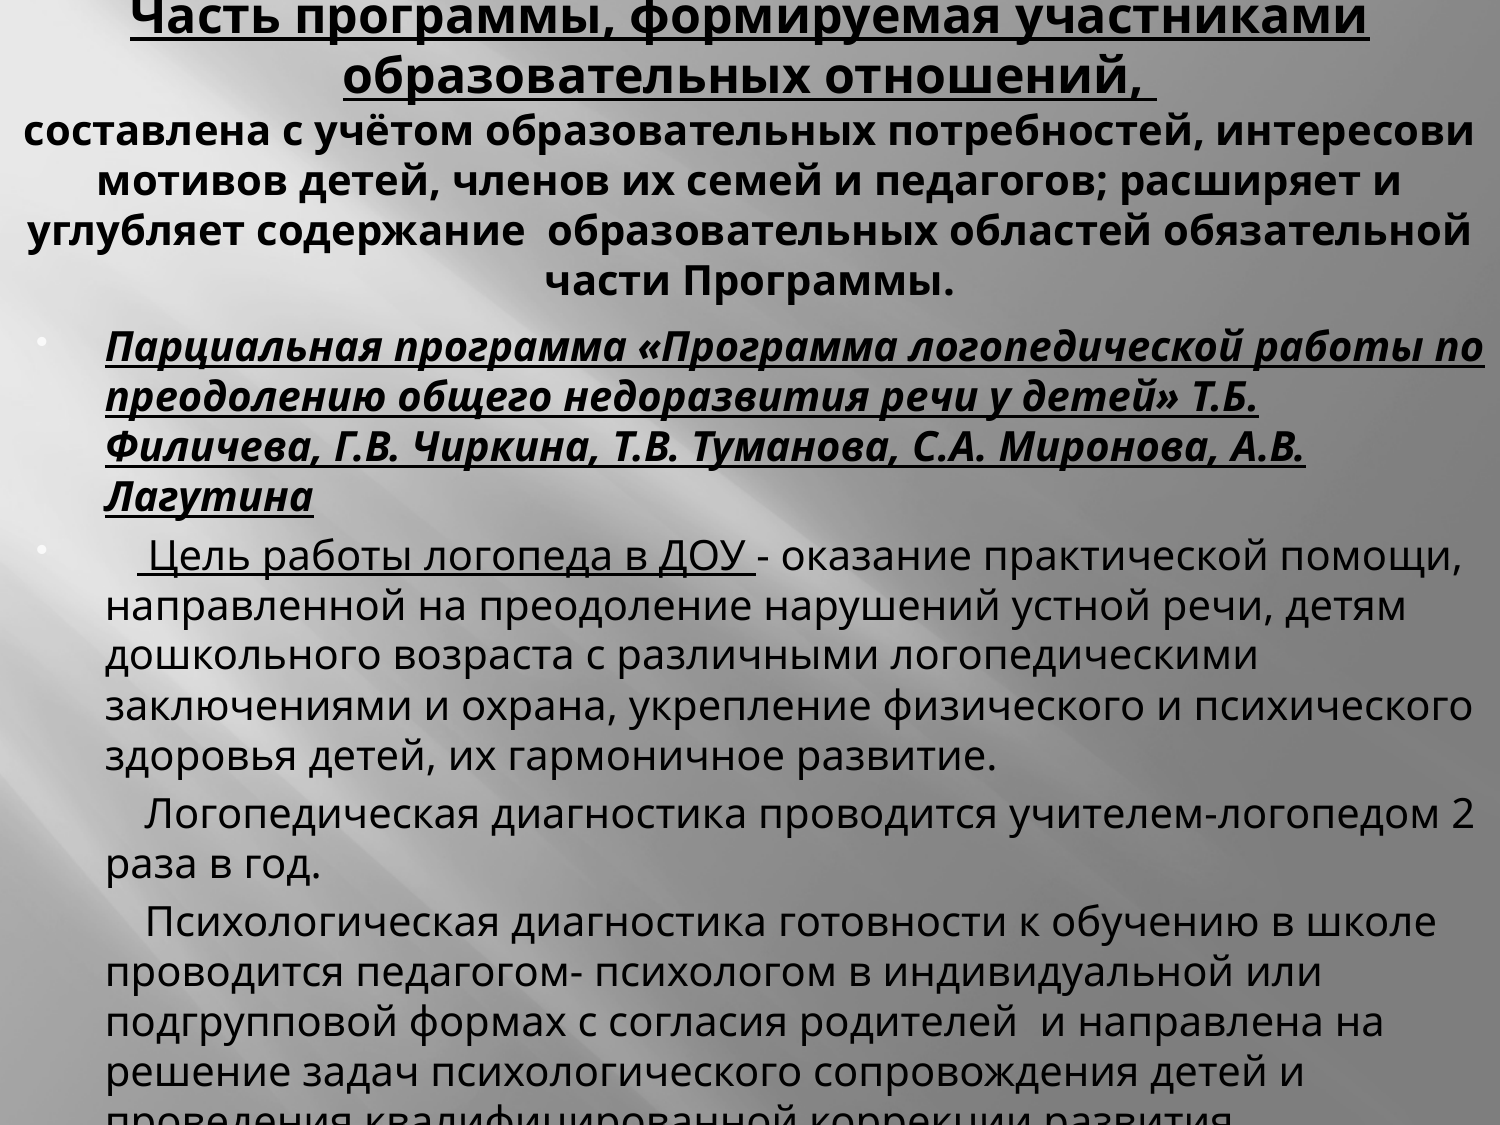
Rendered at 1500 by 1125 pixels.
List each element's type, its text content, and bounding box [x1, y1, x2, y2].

list Парциальная программа «Программа логопедической работы по преодолению общего недоразвития речи у детей» Т.Б. Филичева, Г.В. Чиркина, Т.В. Туманова, С.А. Миронова, А.В. Лагутина Цель работы логопеда в ДОУ - оказание практической помощи, направленной на преодоление нарушений устной речи, детям дошкольного возраста с различными логопедическими заключениями и охрана, укрепление физического и психического здоровья детей, их гармоничное развитие. Логопедическая диагностика проводится учителем-логопедом 2 раза в год. Психологическая диагностика готовности к обучению в школе проводится педагогом- психологом в индивидуальной или подгрупповой формах с согласия родителей и направлена на решение задач психологического сопровождения детей и проведения квалифицированной коррекции развития. [0, 312, 1500, 1125]
title Часть программы, формируемая участниками образовательных отношений, составлена с учётом образовательных потребностей, интересови мотивов детей, членов их семей и педагогов; расширяет и углубляет содержание образовательных областей обязательной части Программы. [0, 0, 1500, 312]
